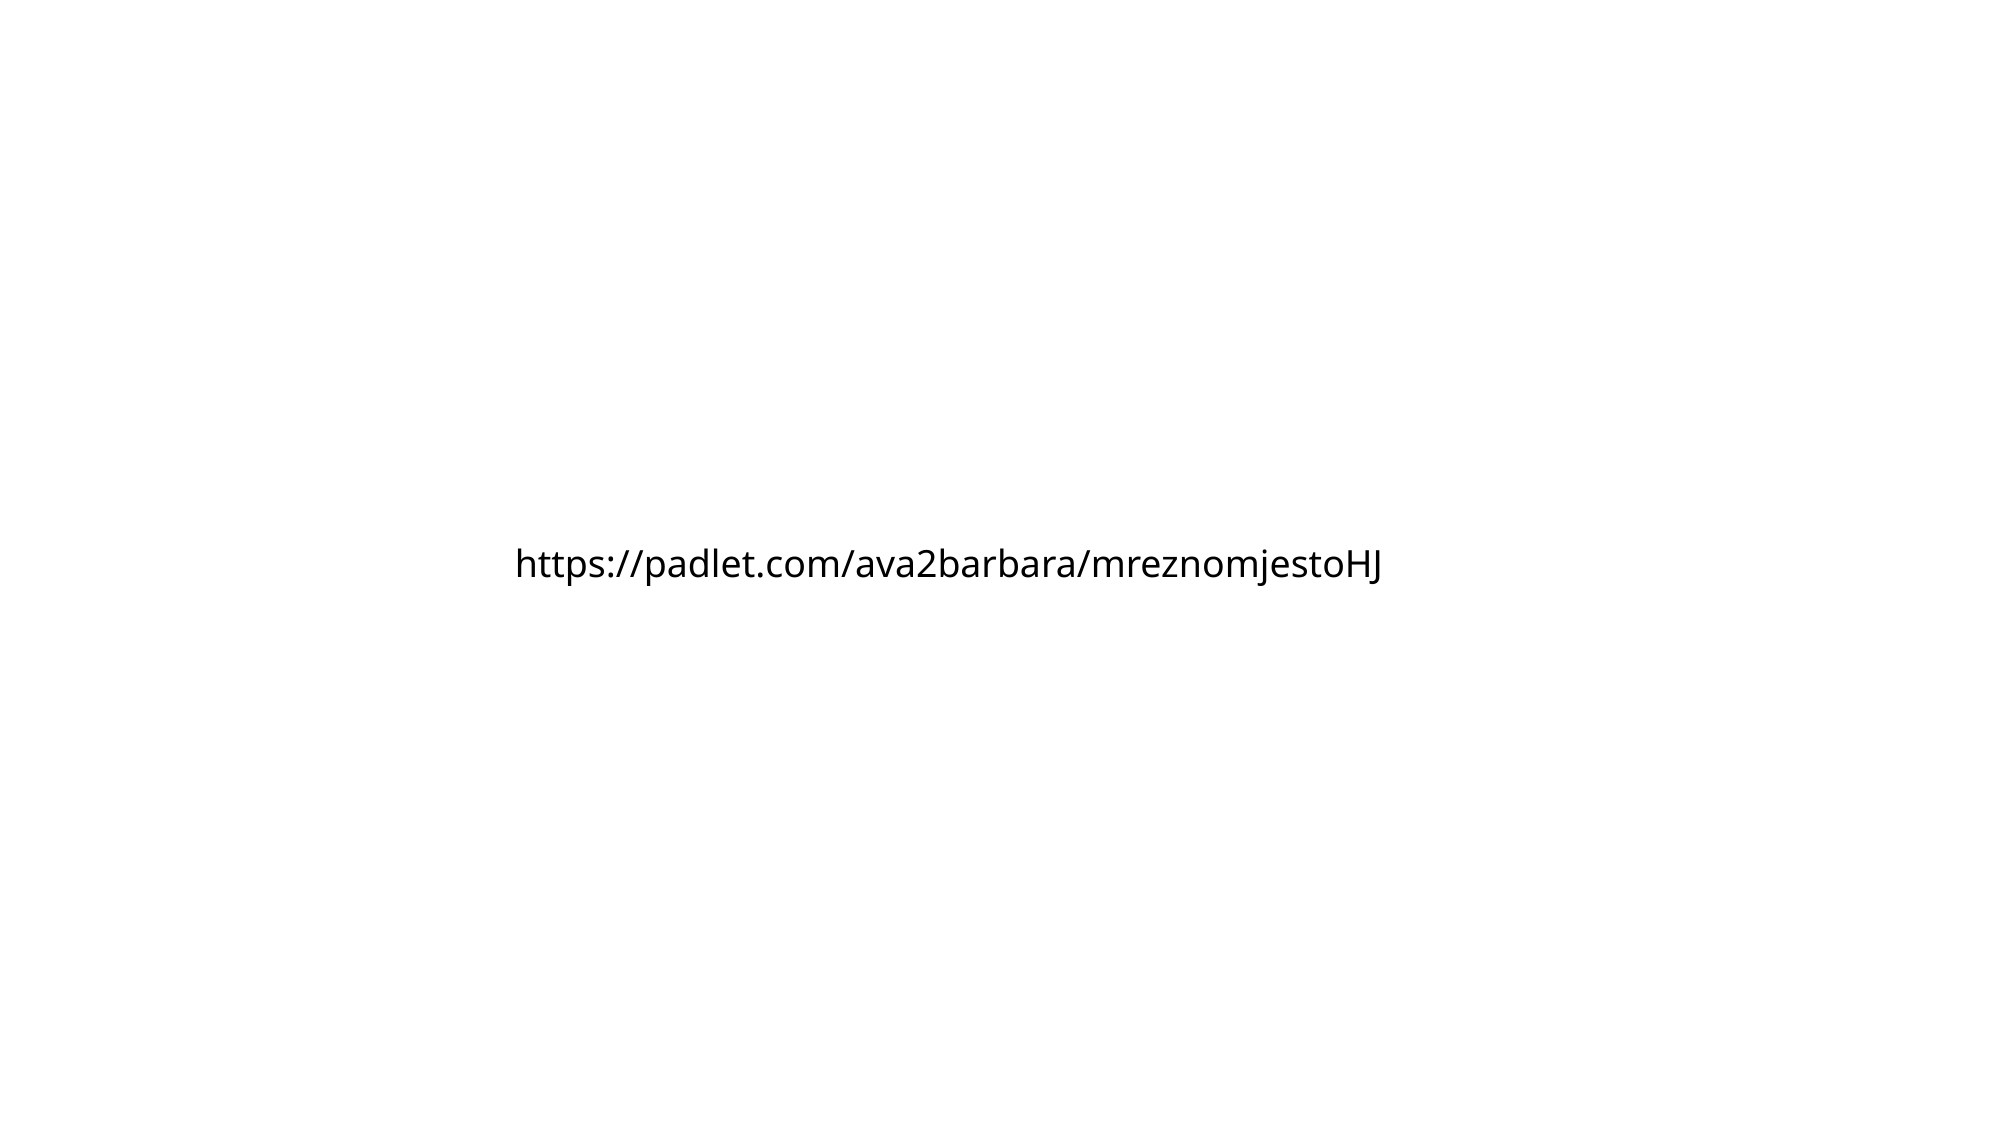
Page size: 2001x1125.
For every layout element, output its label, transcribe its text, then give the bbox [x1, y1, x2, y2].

text_box https://padlet.com/ava2barbara/mreznomjestoHJ [500, 532, 1500, 593]
